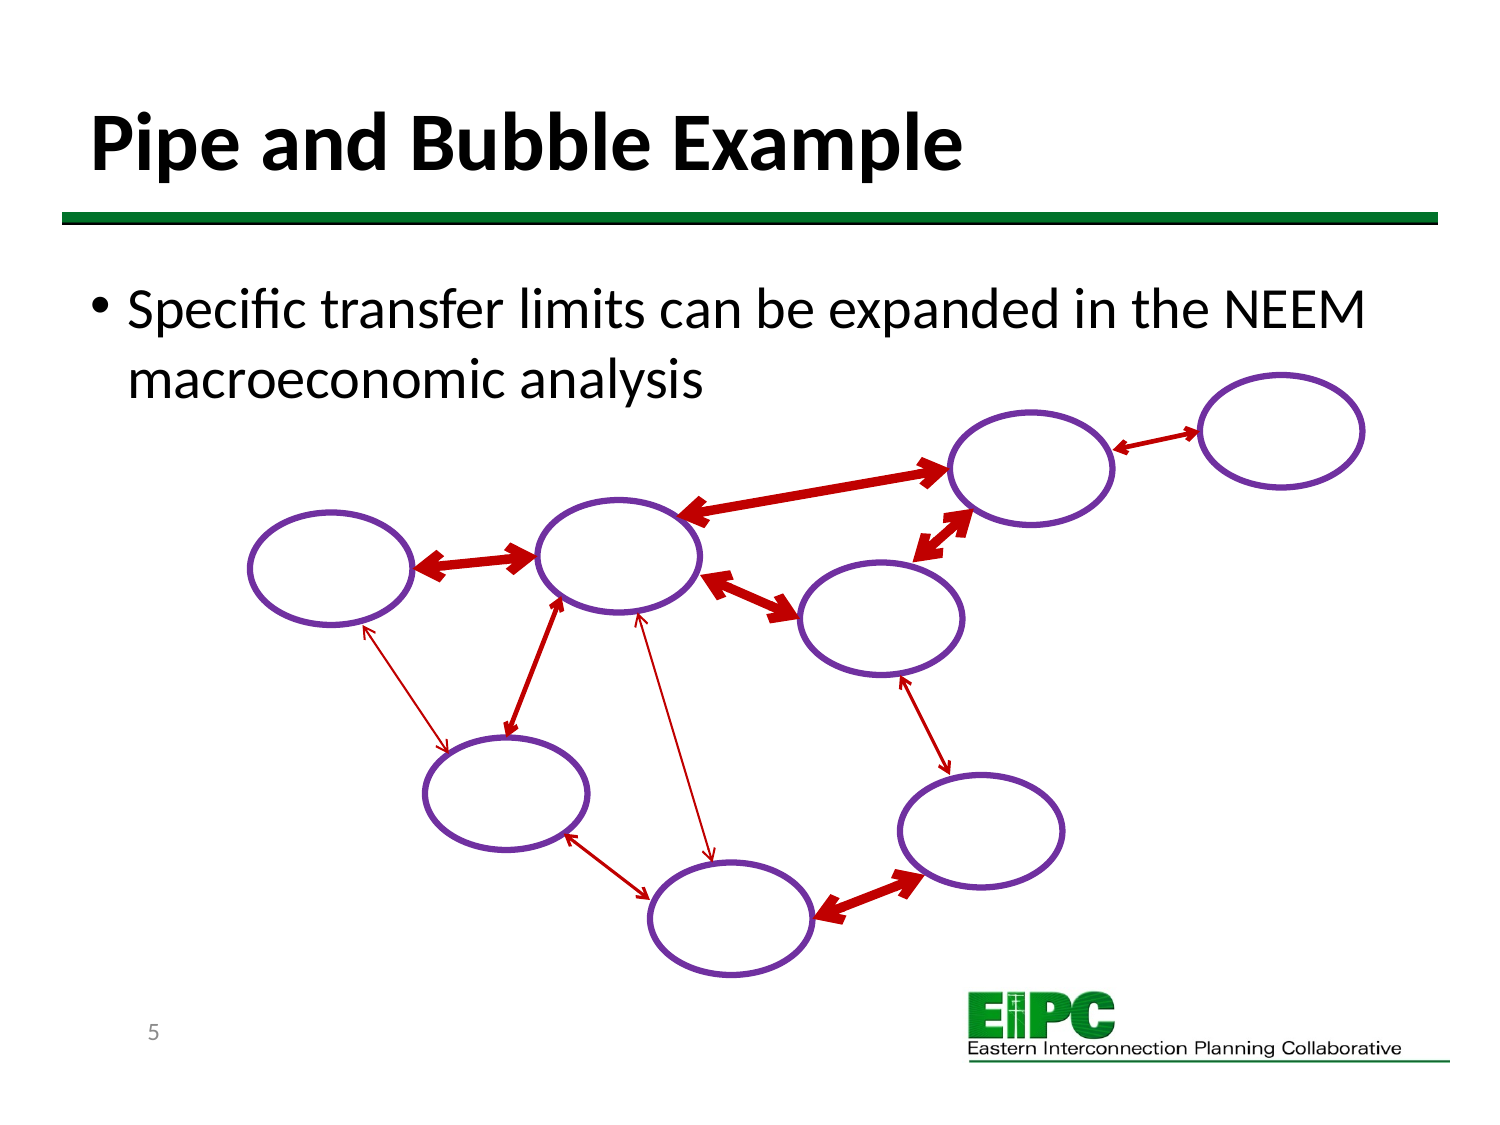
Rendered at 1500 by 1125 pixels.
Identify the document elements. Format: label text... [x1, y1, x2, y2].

text_box [535, 497, 703, 615]
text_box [699, 574, 801, 619]
text_box [1197, 372, 1365, 490]
text_box [947, 410, 1115, 528]
title Pipe and Bubble Example [74, 49, 1426, 226]
list Specific transfer limits can be expanded in the NEEM macroeconomic analysis [74, 262, 1426, 973]
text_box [789, 355, 838, 630]
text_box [462, 639, 605, 695]
text_box [422, 735, 590, 853]
picture [962, 987, 1450, 1063]
text_box [647, 860, 814, 978]
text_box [1112, 430, 1201, 451]
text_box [412, 555, 538, 569]
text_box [549, 699, 801, 776]
picture [1426, 212, 1438, 225]
picture [62, 212, 74, 225]
text_box [802, 560, 965, 678]
text_box [247, 510, 414, 628]
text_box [874, 699, 976, 751]
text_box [812, 874, 926, 919]
text_box [897, 772, 1065, 890]
slide_number 5 [62, 999, 175, 1060]
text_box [573, 823, 641, 911]
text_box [915, 504, 971, 567]
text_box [340, 646, 471, 733]
